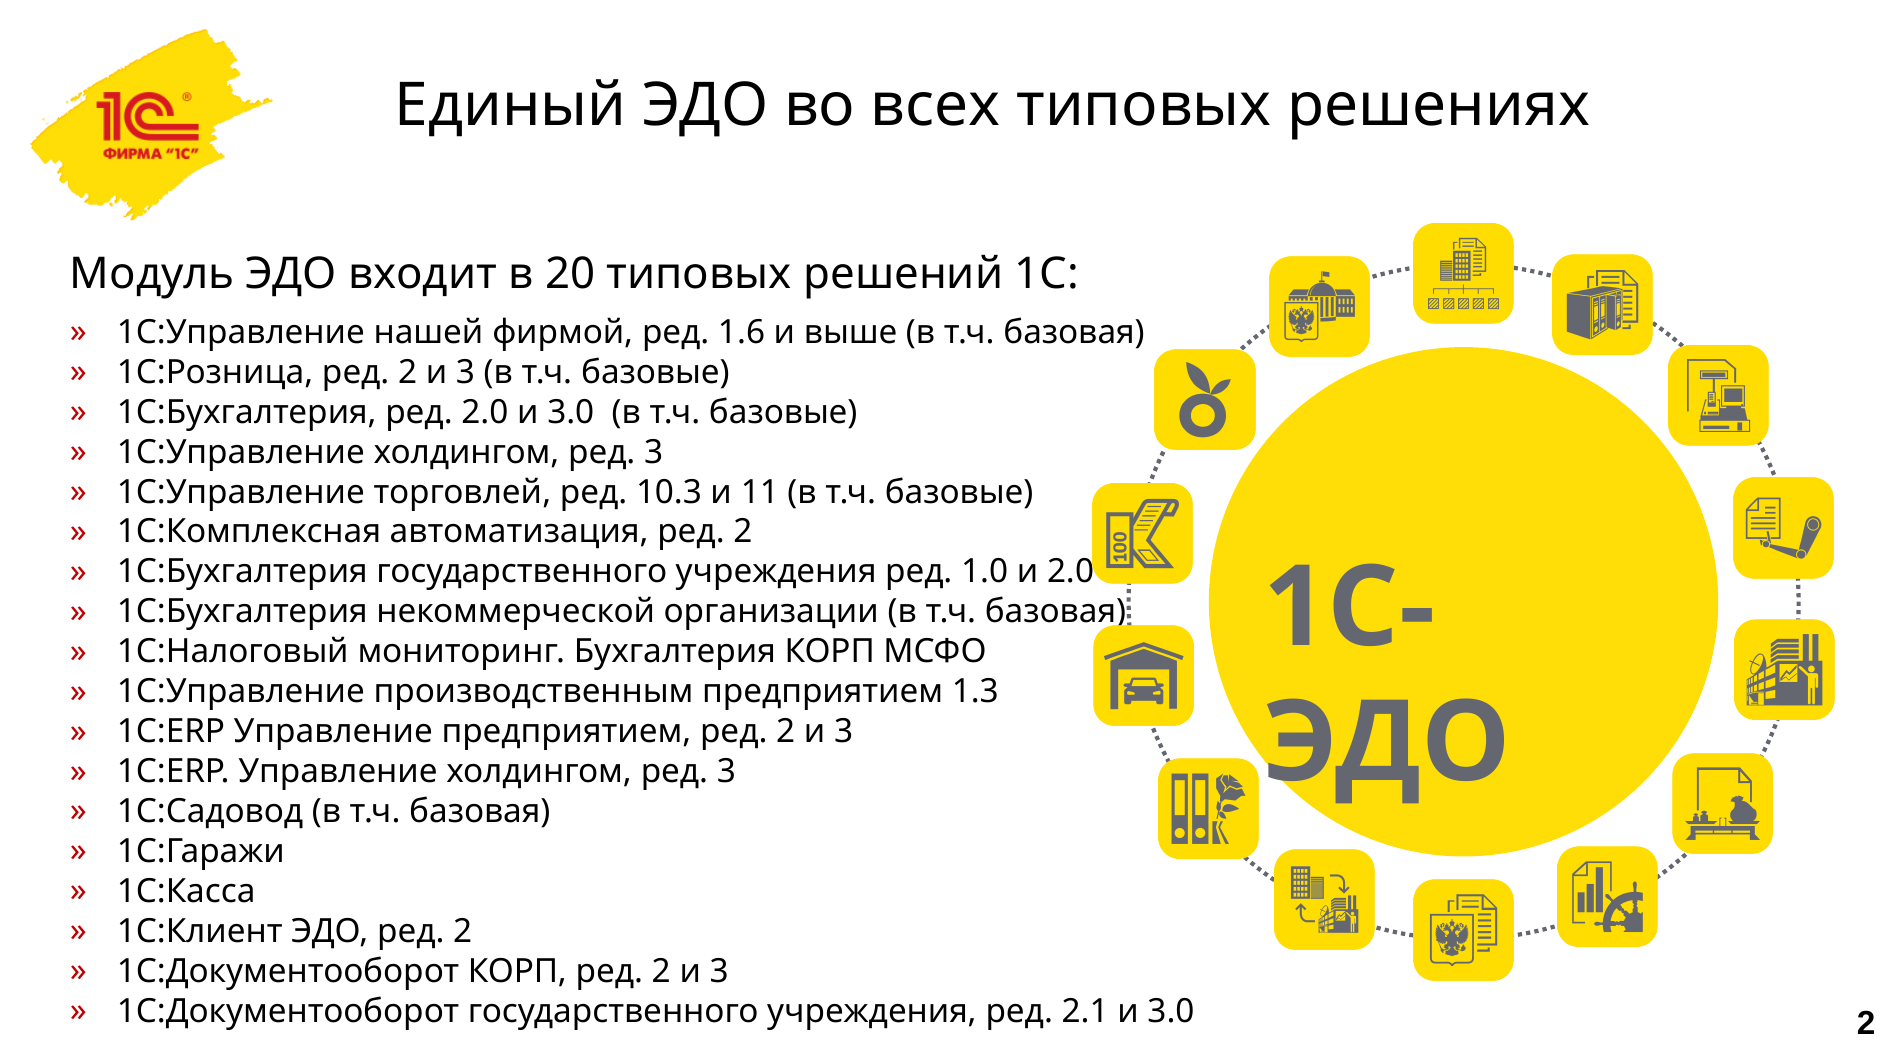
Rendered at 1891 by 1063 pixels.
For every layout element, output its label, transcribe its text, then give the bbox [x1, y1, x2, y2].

picture [23, 24, 278, 225]
title Единый ЭДО во всех типовых решениях [379, 17, 1839, 186]
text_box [55, 223, 1835, 1063]
